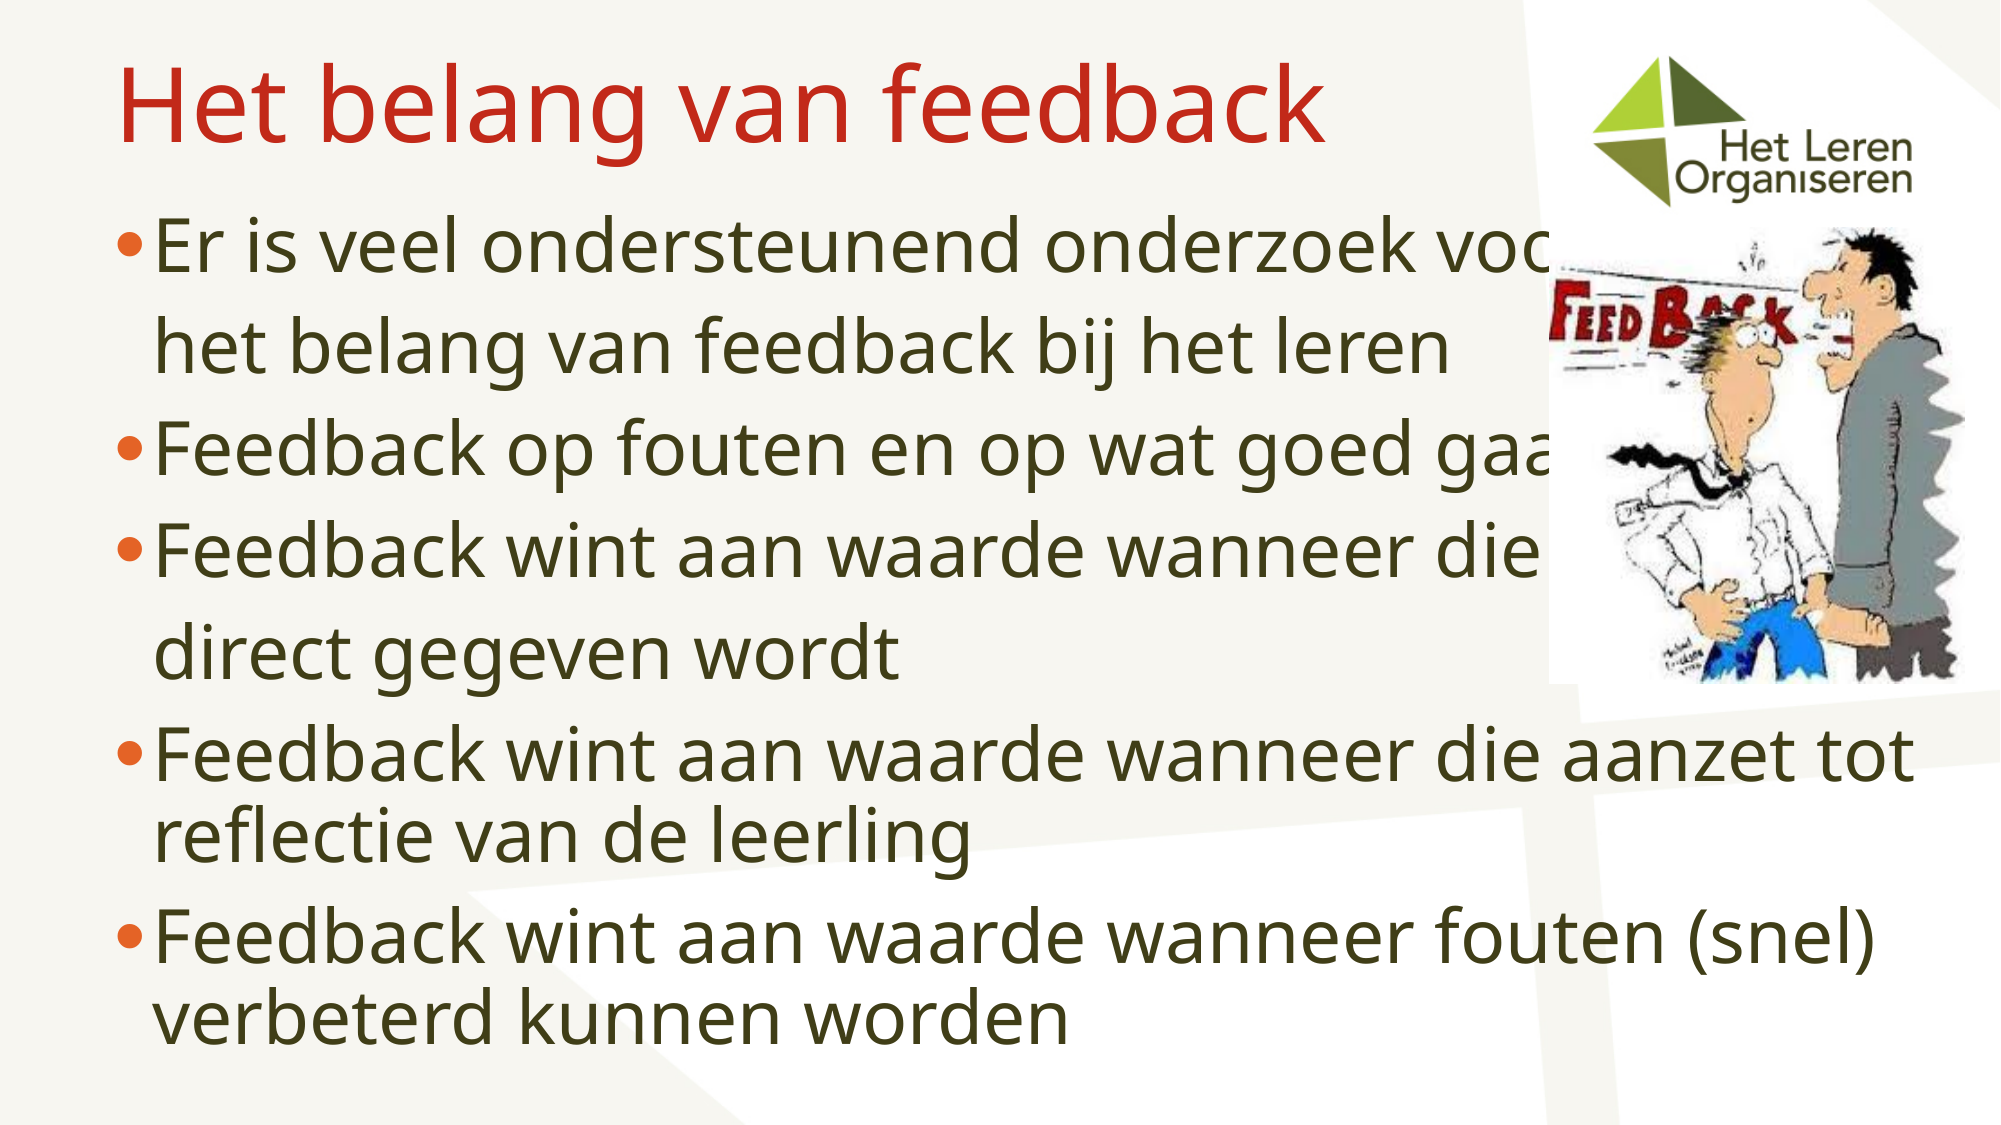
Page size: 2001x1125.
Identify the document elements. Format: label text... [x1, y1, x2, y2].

title Het belang van feedback [99, 45, 1900, 200]
list Er is veel ondersteunend onderzoek voor het belang van feedback bij het leren Feedback op fouten en op wat goed gaat Feedback wint aan waarde wanneer die direct gegeven wordt Feedback wint aan waarde wanneer die aanzet tot reflectie van de leerling Feedback wint aan waarde wanneer fouten (snel) verbeterd kunnen worden [99, 200, 1948, 1059]
picture [0, 0, 2001, 1125]
